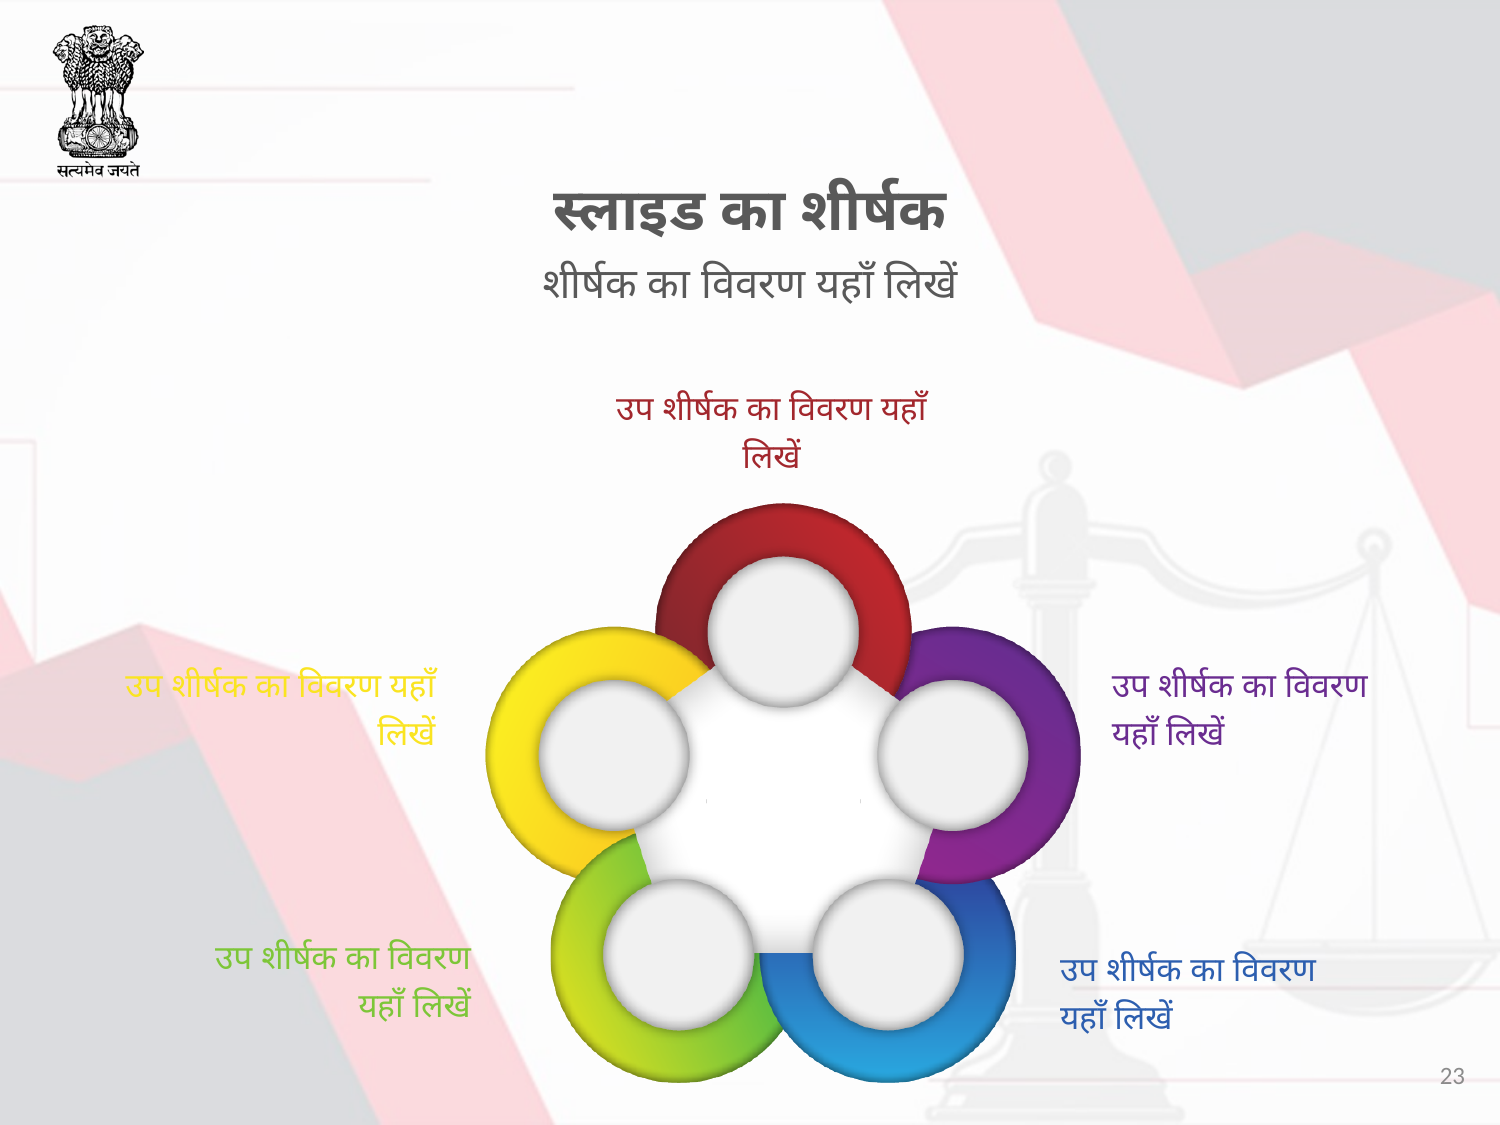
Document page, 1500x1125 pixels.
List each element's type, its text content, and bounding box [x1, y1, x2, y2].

text_box उप शीर्षक का विवरण यहाँ लिखें [112, 652, 443, 757]
list स्लाइड का शीर्षक [278, 172, 1222, 244]
text_box उप शीर्षक का विवरण यहाँ लिखें [600, 375, 942, 479]
picture [485, 503, 1081, 1083]
text_box उप शीर्षक का विवरण यहाँ लिखें [172, 924, 479, 1028]
picture [51, 23, 144, 179]
list शीर्षक का विवरण यहाँ लिखें [219, 255, 1281, 350]
text_box उप शीर्षक का विवरण यहाँ लिखें [1081, 936, 1365, 1040]
slide_number 23 [1142, 1044, 1481, 1105]
text_box उप शीर्षक का विवरण यहाँ लिखें [1104, 652, 1424, 757]
